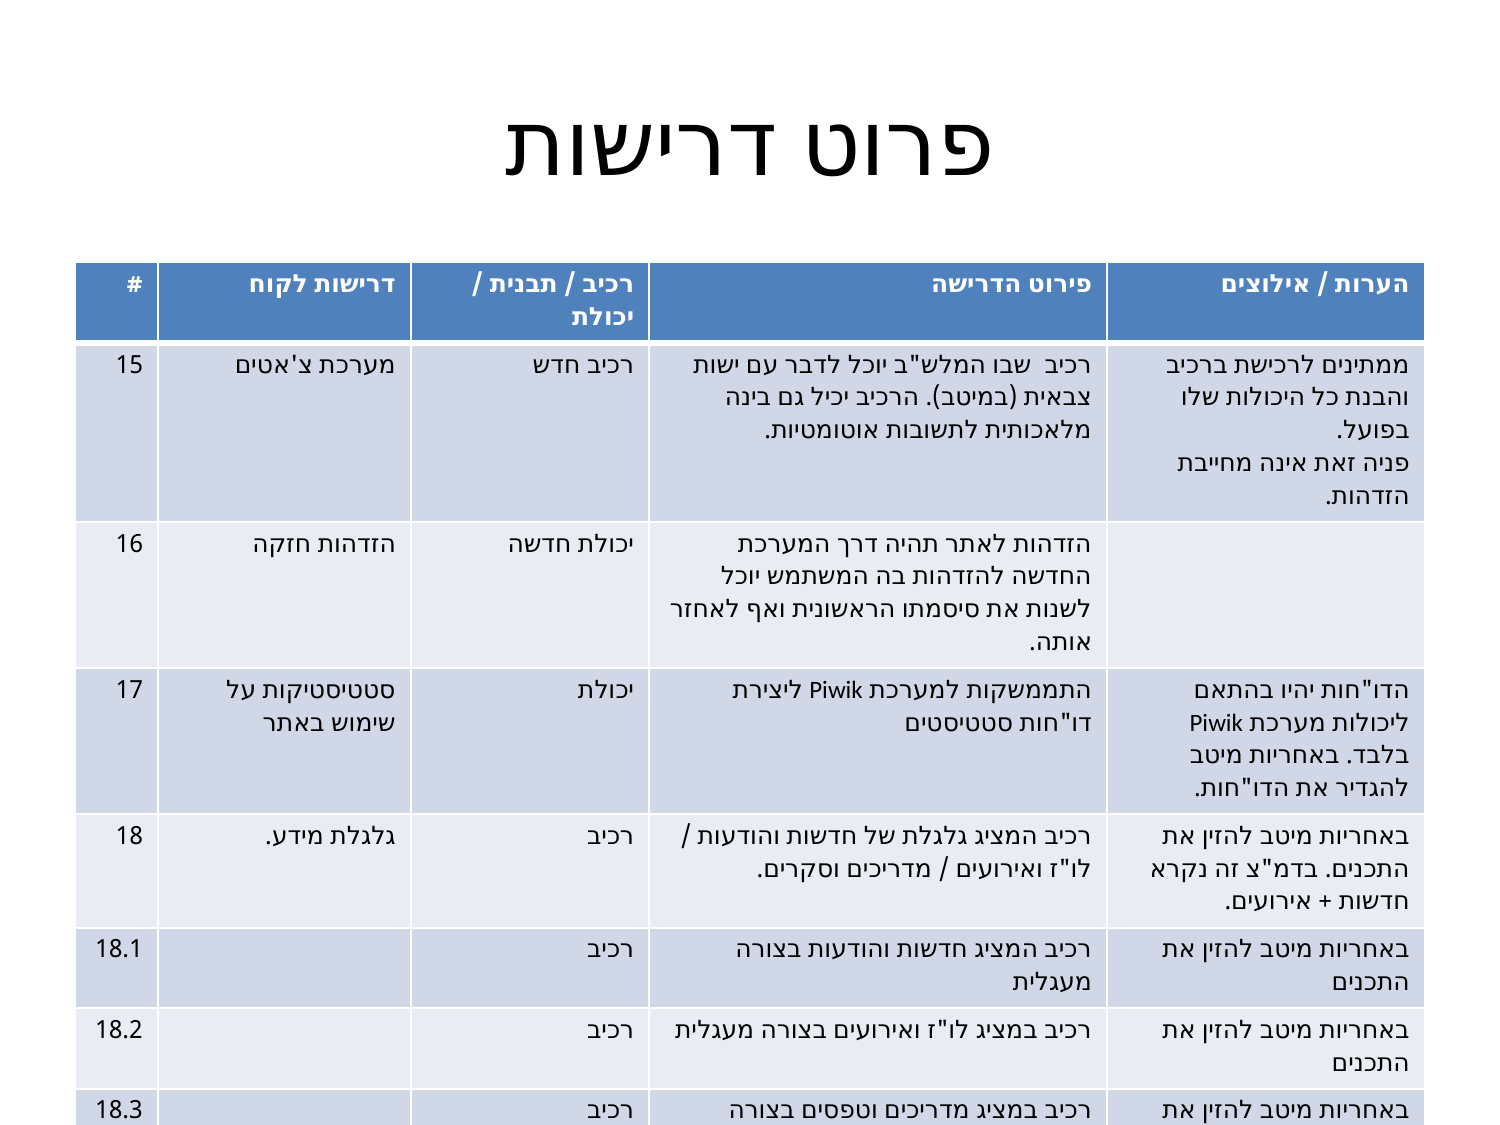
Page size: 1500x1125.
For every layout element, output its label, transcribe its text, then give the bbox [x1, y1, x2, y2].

table_cell רכיב שבו המלש"ב יוכל לדבר עם ישות צבאית (במיטב). הרכיב יכיל גם בינה מלאכותית לתשובות אוטומטיות. [650, 346, 1106, 521]
table_cell 18.2 [76, 1009, 157, 1088]
table_header הערות / אילוצים [1108, 263, 1424, 340]
table_cell הזדהות לאתר תהיה דרך המערכת החדשה להזדהות בה המשתמש יוכל לשנות את סיסמתו הראשונית ואף לאחזר אותה. [650, 523, 1106, 667]
table_cell רכיב במציג מדריכים וטפסים בצורה מעגלית [650, 1090, 1106, 1125]
table_cell [159, 929, 410, 1007]
table_cell רכיב [412, 1009, 648, 1088]
table_cell 16 [76, 523, 157, 667]
table_cell [159, 1009, 410, 1088]
table_cell גלגלת מידע. [159, 815, 410, 927]
table_cell הזדהות חזקה [159, 523, 410, 667]
table_cell רכיב [412, 1090, 648, 1125]
table_cell מערכת צ'אטים [159, 346, 410, 521]
table_cell רכיב המציג גלגלת של חדשות והודעות / לו"ז ואירועים / מדריכים וסקרים. [650, 815, 1106, 927]
table_cell באחריות מיטב להזין את התכנים. בדמ"צ זה נקרא חדשות + אירועים. [1108, 815, 1424, 927]
table_header פירוט הדרישה [650, 263, 1106, 340]
table_cell [159, 1090, 410, 1125]
table_cell רכיב חדש [412, 346, 648, 521]
table_cell רכיב במציג לו"ז ואירועים בצורה מעגלית [650, 1009, 1106, 1088]
table_cell באחריות מיטב להזין את התכנים [1108, 929, 1424, 1007]
table_cell התממשקות למערכת Piwik ליצירת דו"חות סטטיסטים [650, 669, 1106, 813]
table_cell 15 [76, 346, 157, 521]
table_cell רכיב המציג חדשות והודעות בצורה מעגלית [650, 929, 1106, 1007]
table_cell 18.1 [76, 929, 157, 1007]
table_header דרישות לקוח [159, 263, 410, 340]
table_cell באחריות מיטב להזין את התכנים [1108, 1090, 1424, 1125]
table_cell רכיב [412, 929, 648, 1007]
table_cell 18 [76, 815, 157, 927]
table_cell [1108, 523, 1424, 667]
table_cell יכולת [412, 669, 648, 813]
table_header רכיב / תבנית / יכולת [412, 263, 648, 340]
table_cell סטטיסטיקות על שימוש באתר [159, 669, 410, 813]
table_cell באחריות מיטב להזין את התכנים [1108, 1009, 1424, 1088]
title פרוט דרישות [75, 45, 1425, 233]
table_header # [76, 263, 157, 340]
table_cell רכיב [412, 815, 648, 927]
table_cell ממתינים לרכישת ברכיב והבנת כל היכולות שלו בפועל. פניה זאת אינה מחייבת הזדהות. [1108, 346, 1424, 521]
table_cell הדו"חות יהיו בהתאם ליכולות מערכת Piwik בלבד. באחריות מיטב להגדיר את הדו"חות. [1108, 669, 1424, 813]
table_cell יכולת חדשה [412, 523, 648, 667]
table_cell 18.3 [76, 1090, 157, 1125]
table_cell 17 [76, 669, 157, 813]
